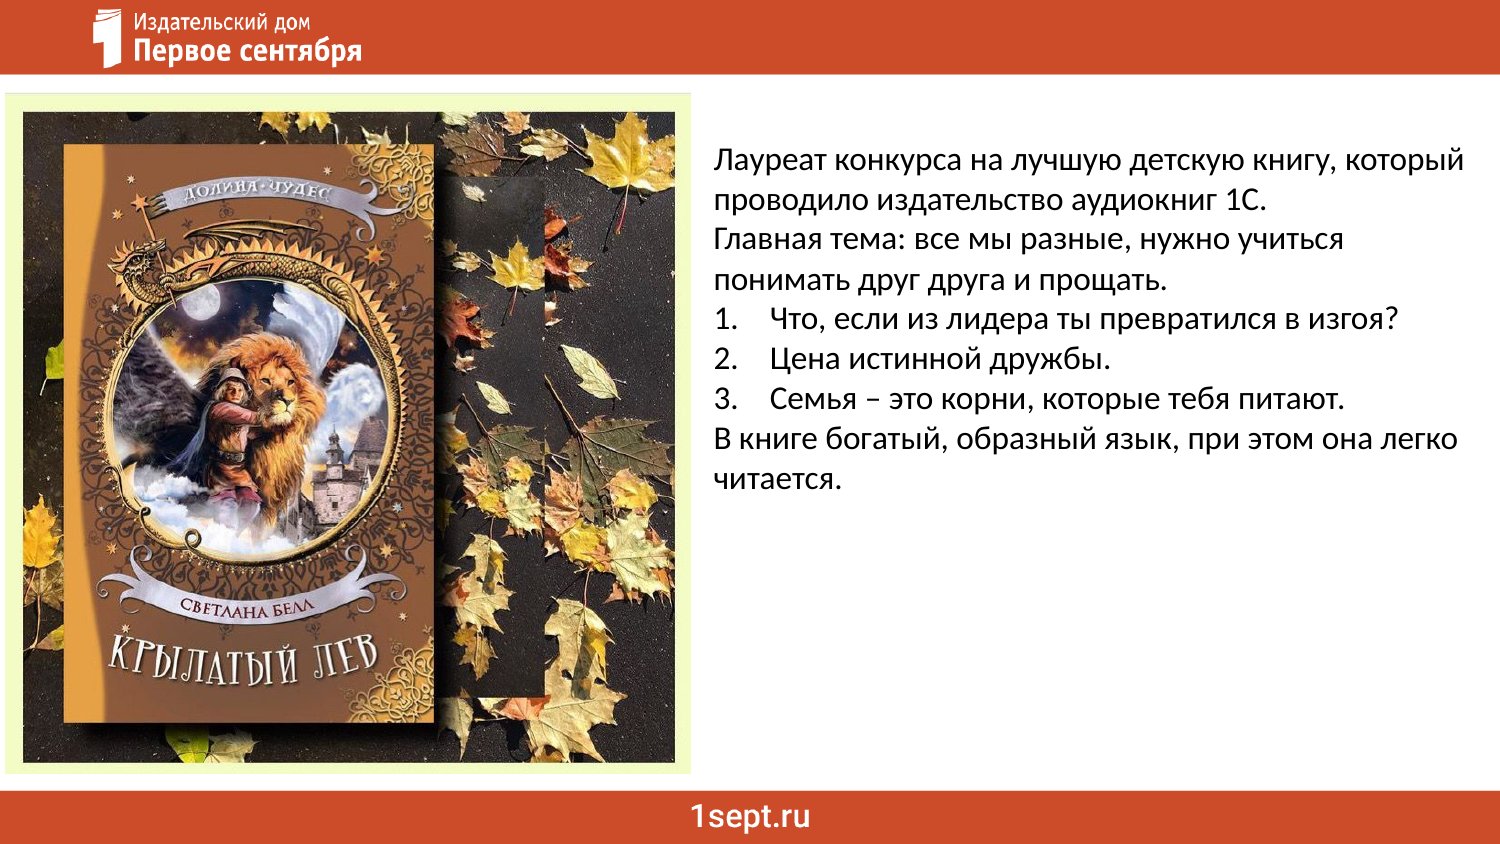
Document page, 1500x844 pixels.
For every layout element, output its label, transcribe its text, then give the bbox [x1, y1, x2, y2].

text_box Лауреат конкурса на лучшую детскую книгу, который проводило издательство аудиокниг 1С. Главная тема: все мы разные, нужно учиться понимать друг друга и прощать. Что, если из лидера ты превратился в изгоя? Цена истинной дружбы. Семья – это корни, которые тебя питают. В книге богатый, образный язык, при этом она легко читается. [698, 129, 1500, 504]
text_box [0, 51, 628, 95]
picture [0, 0, 1500, 844]
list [5, 90, 692, 774]
